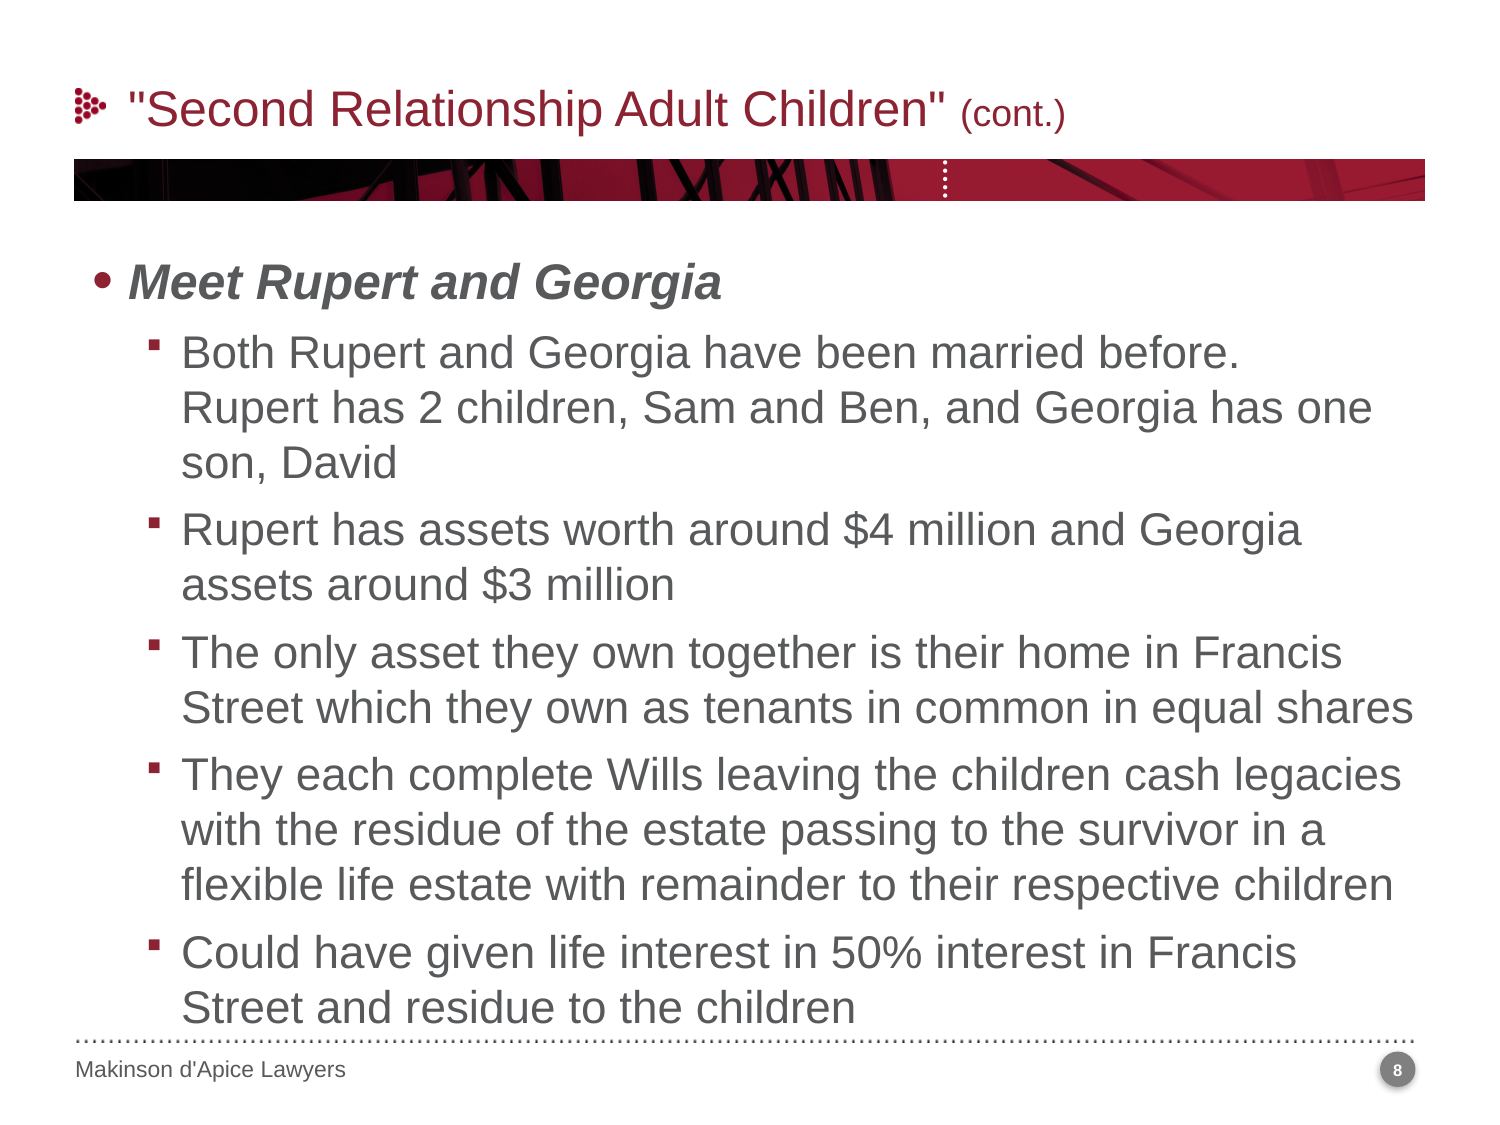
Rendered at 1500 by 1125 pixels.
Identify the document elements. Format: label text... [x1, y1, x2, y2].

picture [75, 88, 106, 124]
list "Second Relationship Adult Children" (cont.) [75, 34, 1425, 137]
slide_number 8 [1374, 1046, 1421, 1093]
list Meet Rupert and Georgia Both Rupert and Georgia have been married before. Rupert has 2 children, Sam and Ben, and Georgia has one son, David Rupert has assets worth around $4 million and Georgia assets around $3 million The only asset they own together is their home in Francis Street which they own as tenants in common in equal shares They each complete Wills leaving the children cash legacies with the residue of the estate passing to the survivor in a flexible life estate with remainder to their respective children Could have given life interest in 50% interest in Francis Street and residue to the children [75, 249, 1425, 973]
picture [69, 1036, 1420, 1043]
picture [74, 159, 1425, 201]
